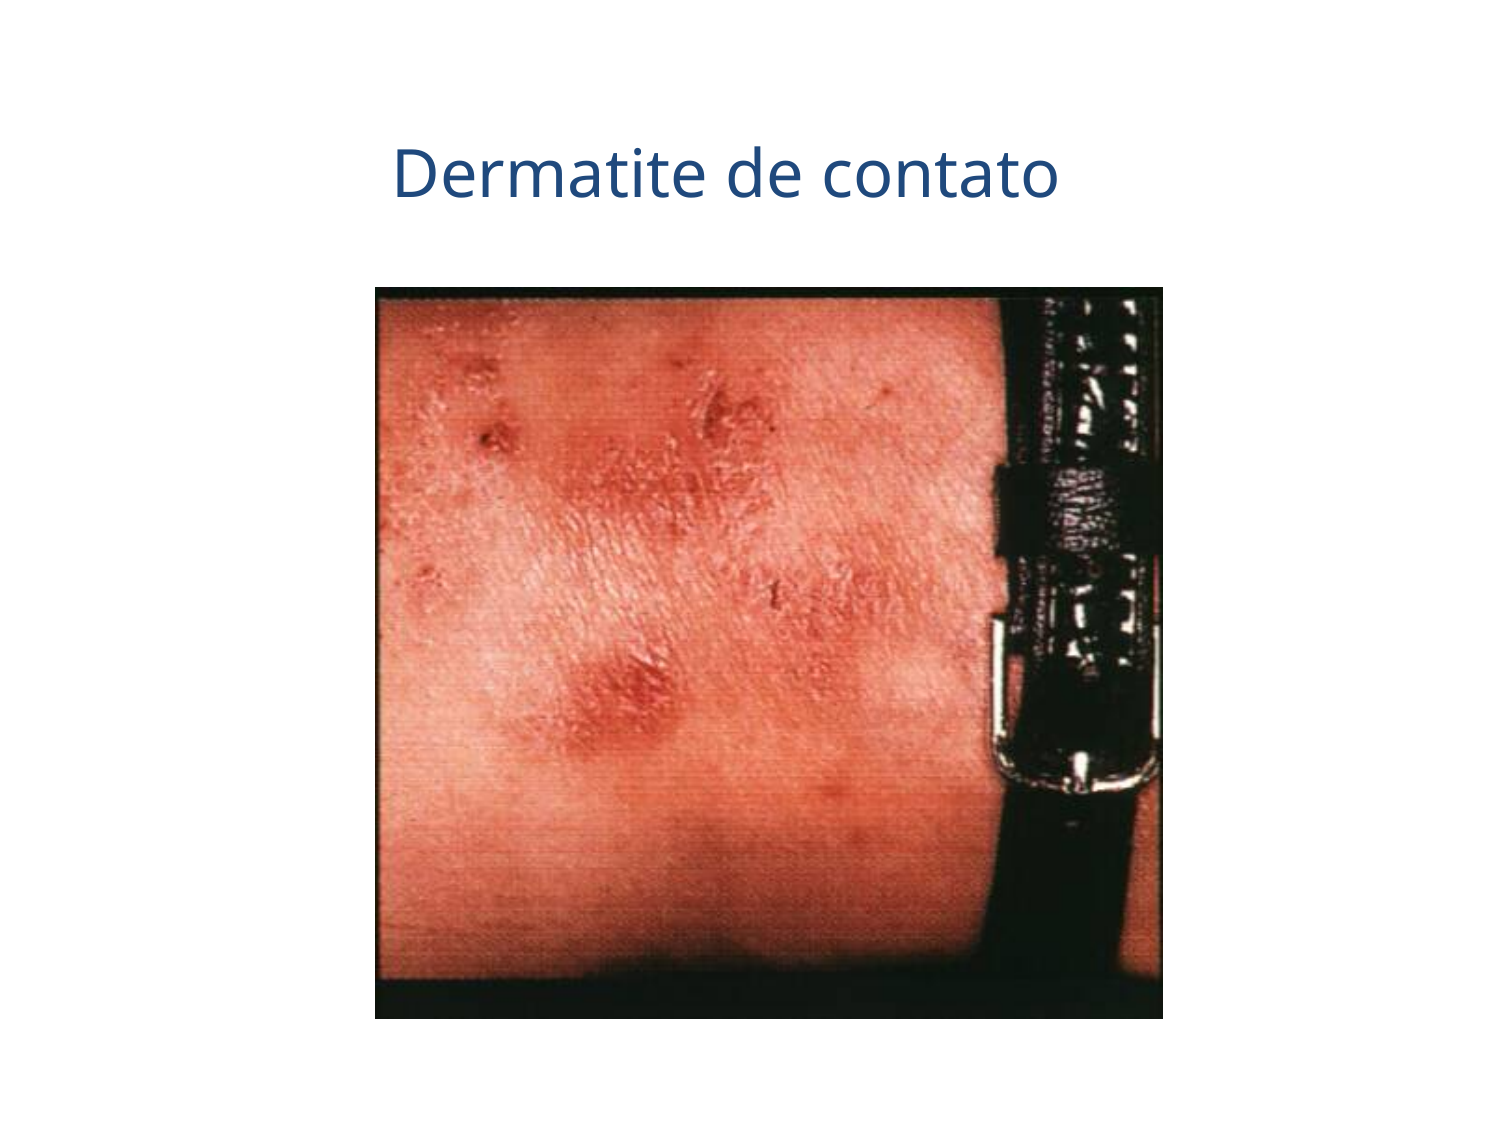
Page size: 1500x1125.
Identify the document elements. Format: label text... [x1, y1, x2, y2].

text_box Dermatite de contato [218, 138, 1235, 331]
picture [374, 287, 1163, 1019]
